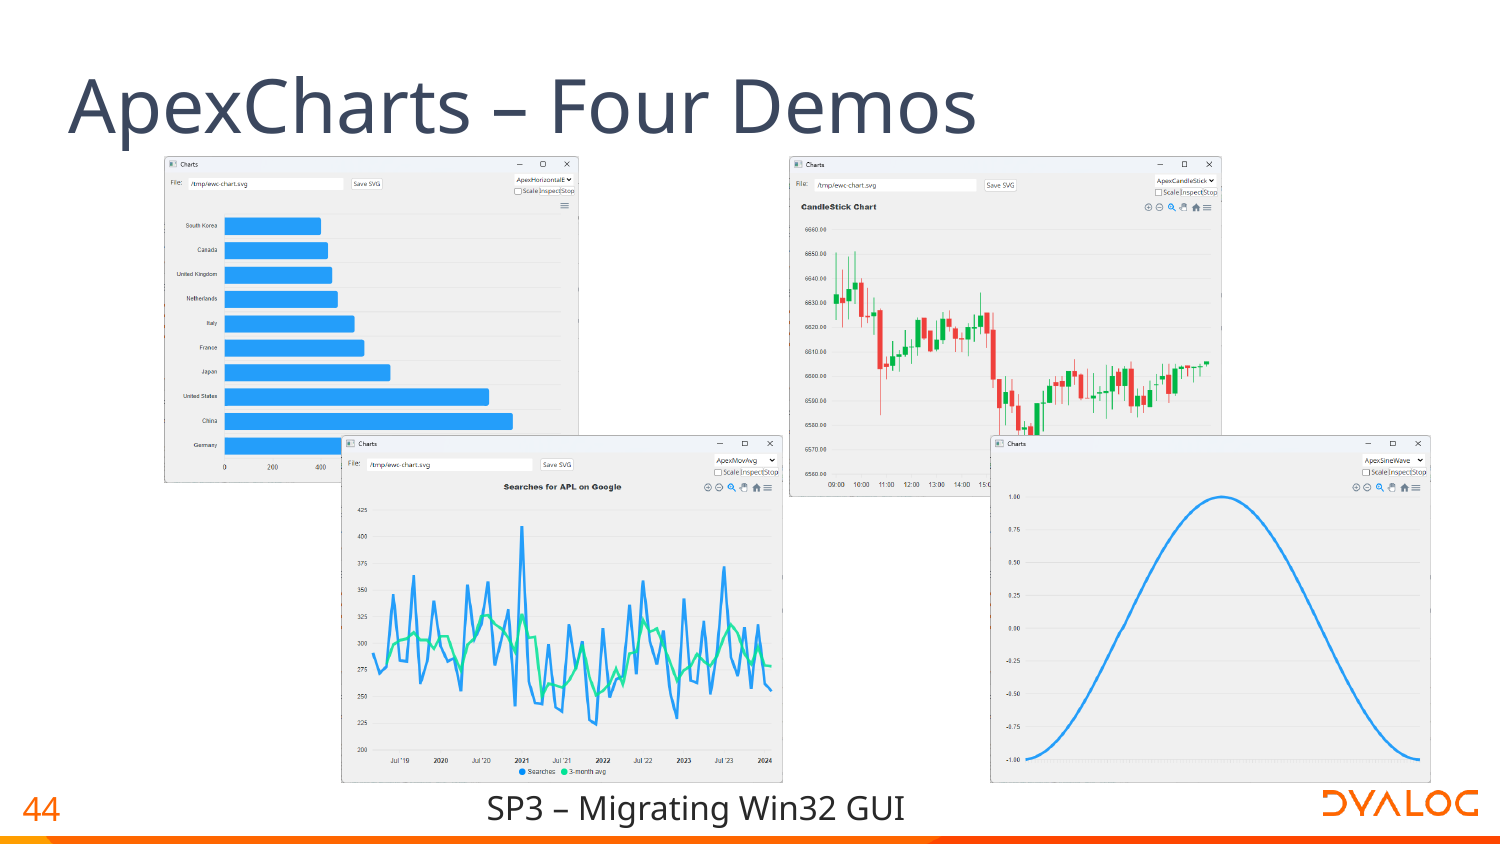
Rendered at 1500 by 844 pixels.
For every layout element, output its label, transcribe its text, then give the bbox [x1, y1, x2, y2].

title ApexCharts – Four Demos [53, 43, 1121, 157]
picture [0, 836, 1500, 844]
picture [164, 156, 783, 784]
picture [789, 156, 1432, 784]
picture [1323, 790, 1478, 816]
